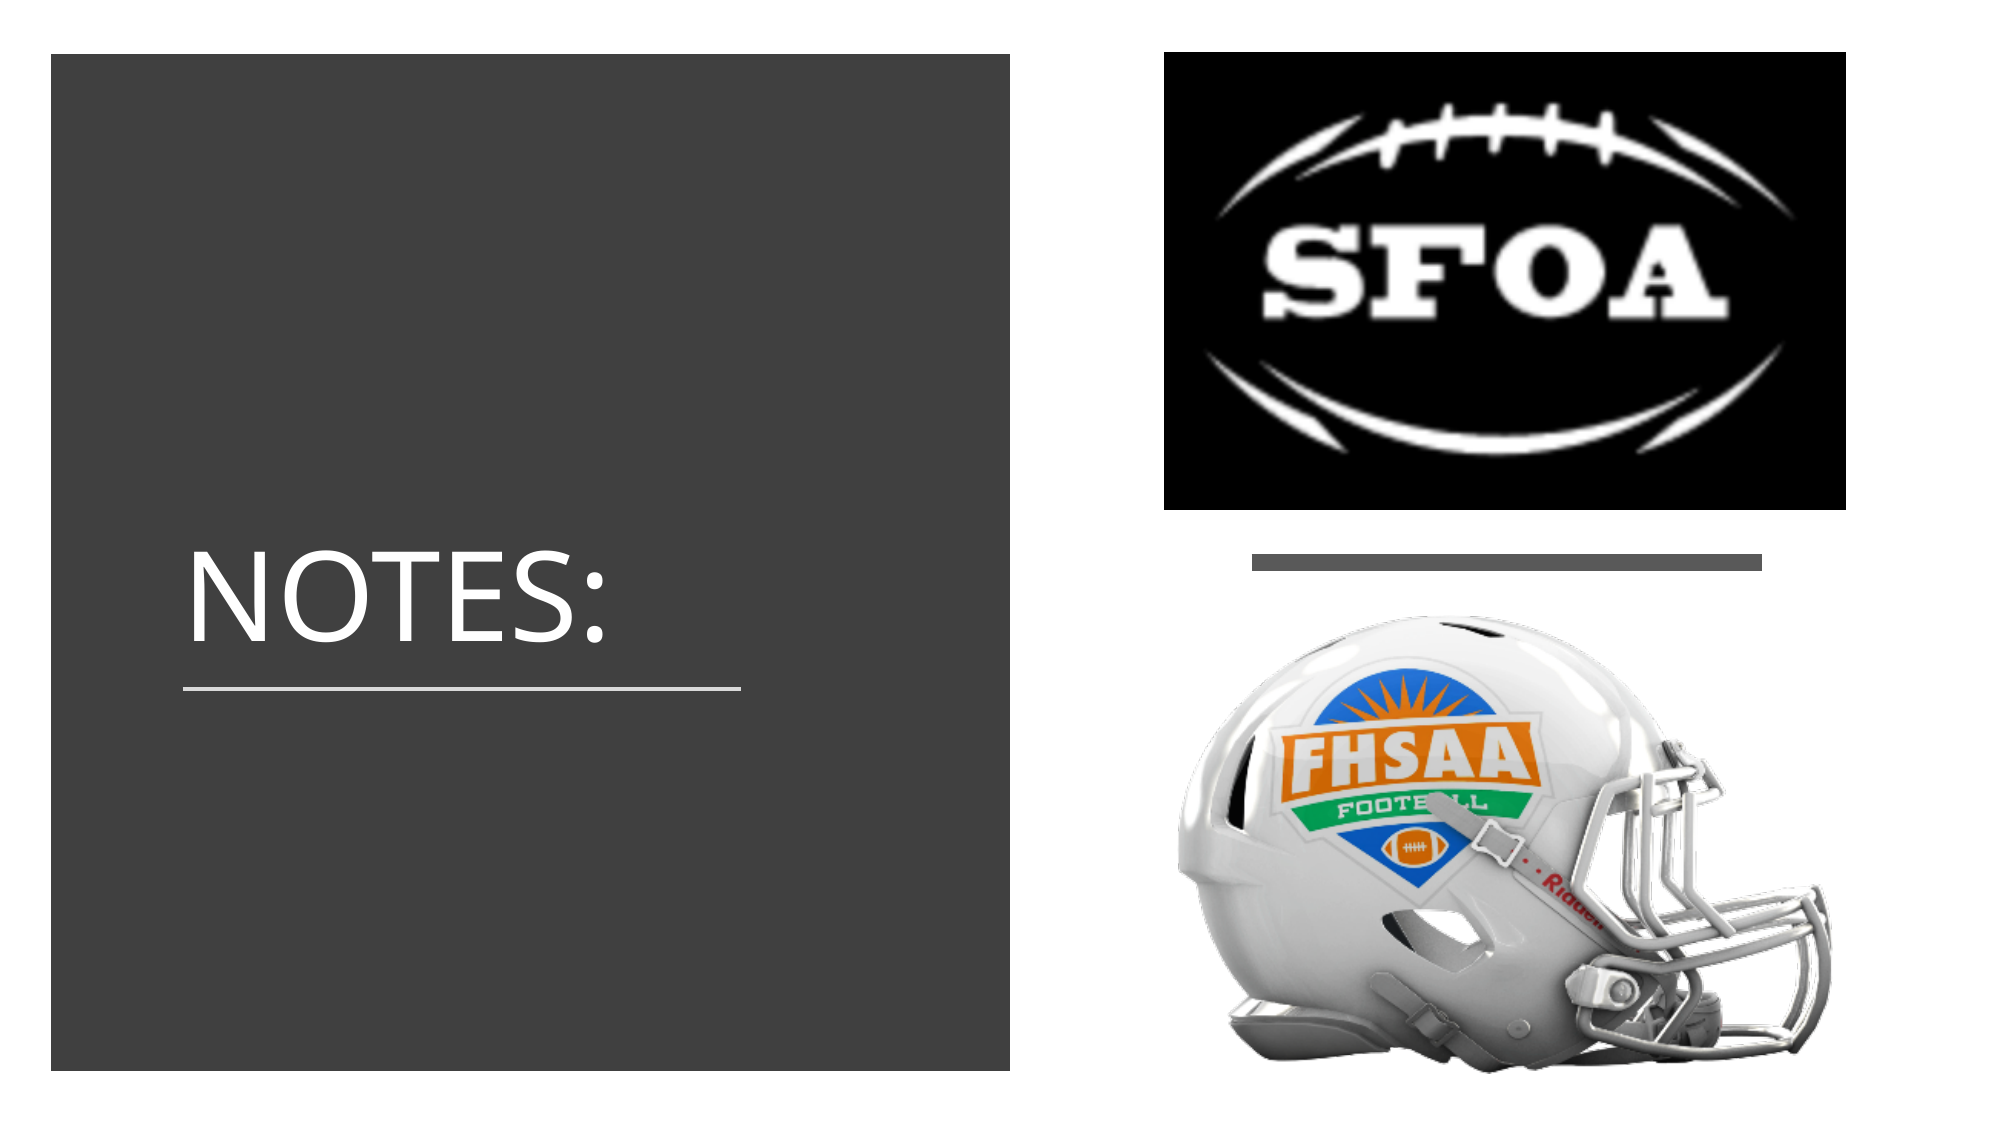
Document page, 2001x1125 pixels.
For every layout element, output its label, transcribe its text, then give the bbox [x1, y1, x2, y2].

picture [1177, 615, 1833, 1074]
title NOTES: [167, 172, 899, 677]
picture [1164, 52, 1846, 510]
text_box [61, 64, 1001, 1061]
